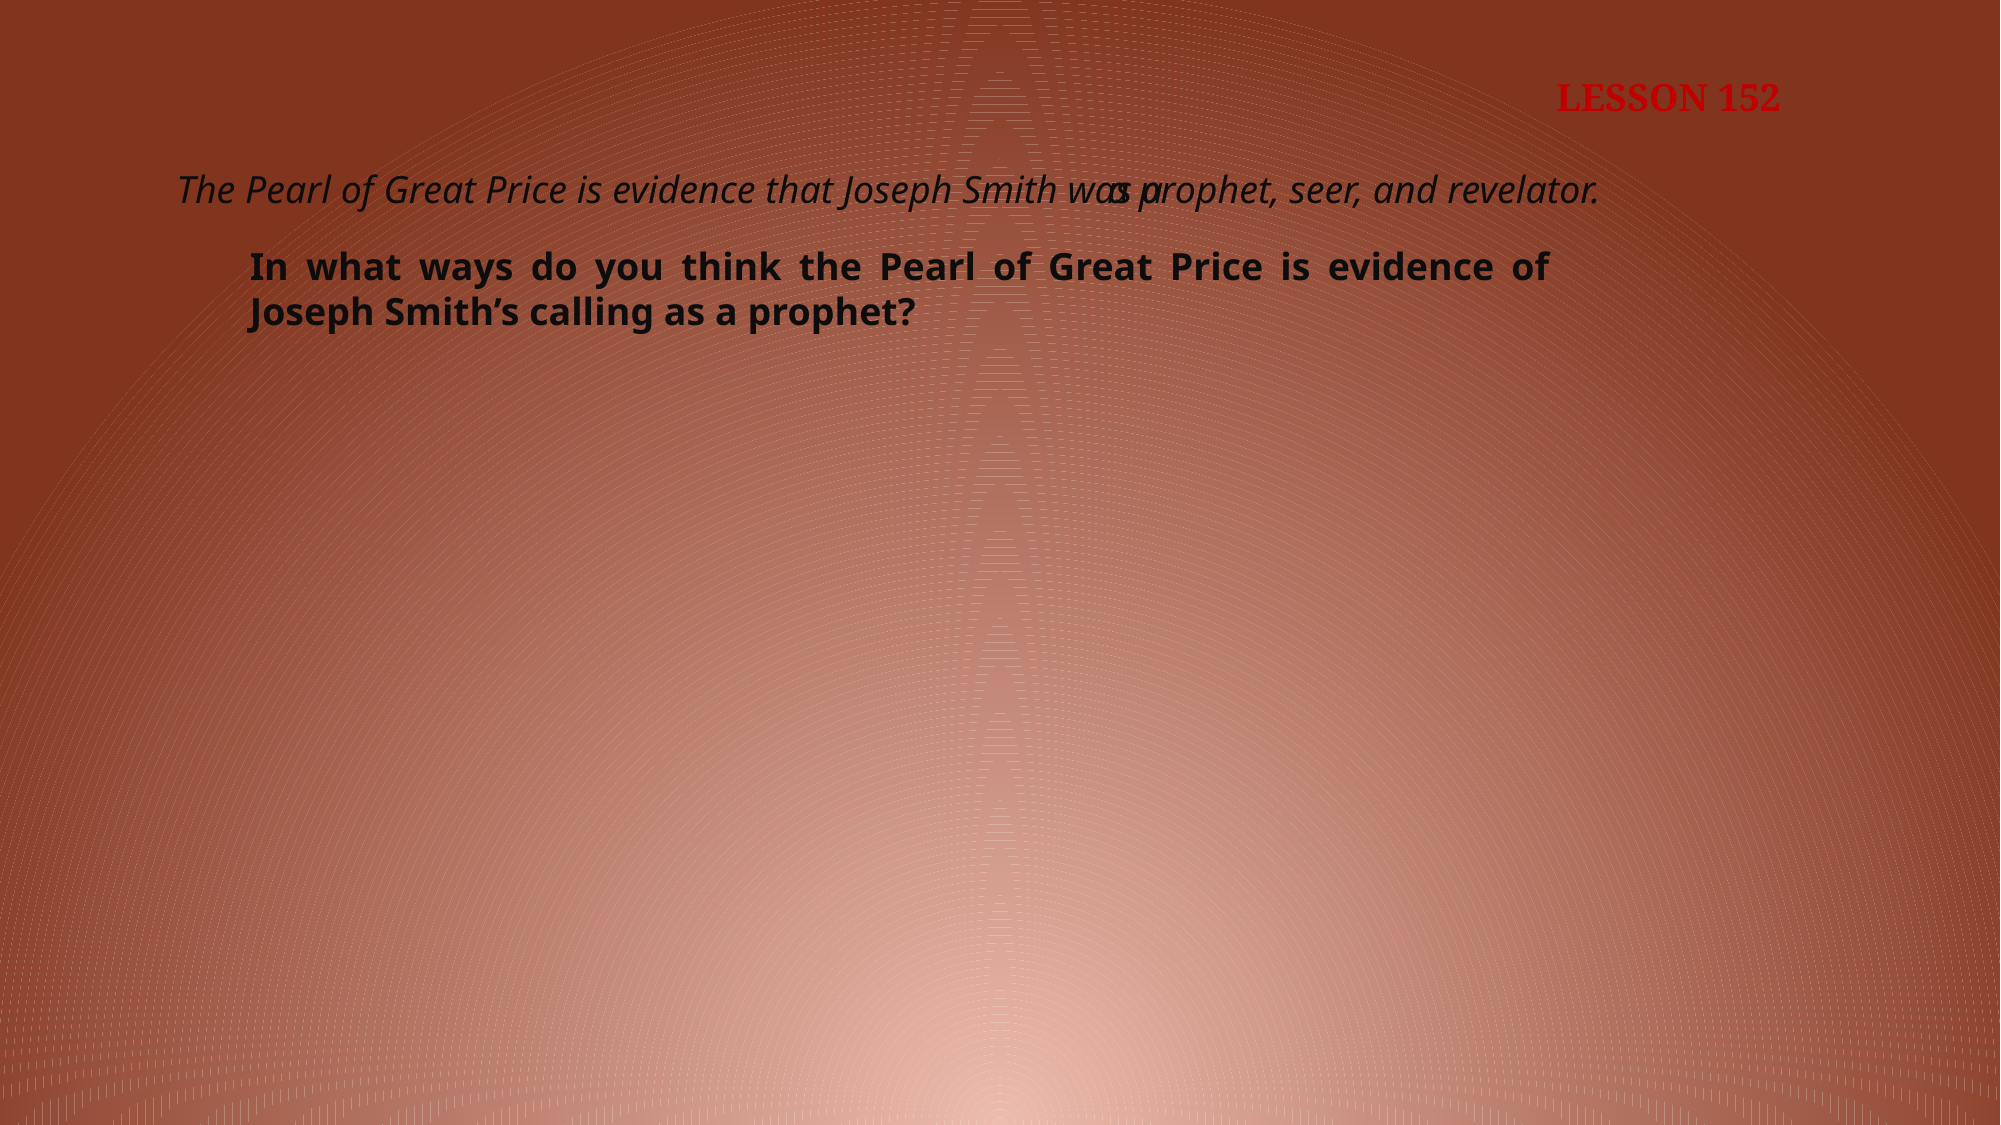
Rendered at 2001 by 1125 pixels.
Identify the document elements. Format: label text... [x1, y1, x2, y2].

text_box a prophet, seer, and revelator. [1093, 158, 1616, 219]
text_box The Pearl of Great Price is evidence that Joseph Smith was a [161, 158, 1093, 219]
text_box In what ways do you think the Pearl of Great Price is evidence of Joseph Smith’s calling as a prophet? [234, 235, 1566, 341]
text_box LESSON 152 [1541, 66, 1850, 190]
